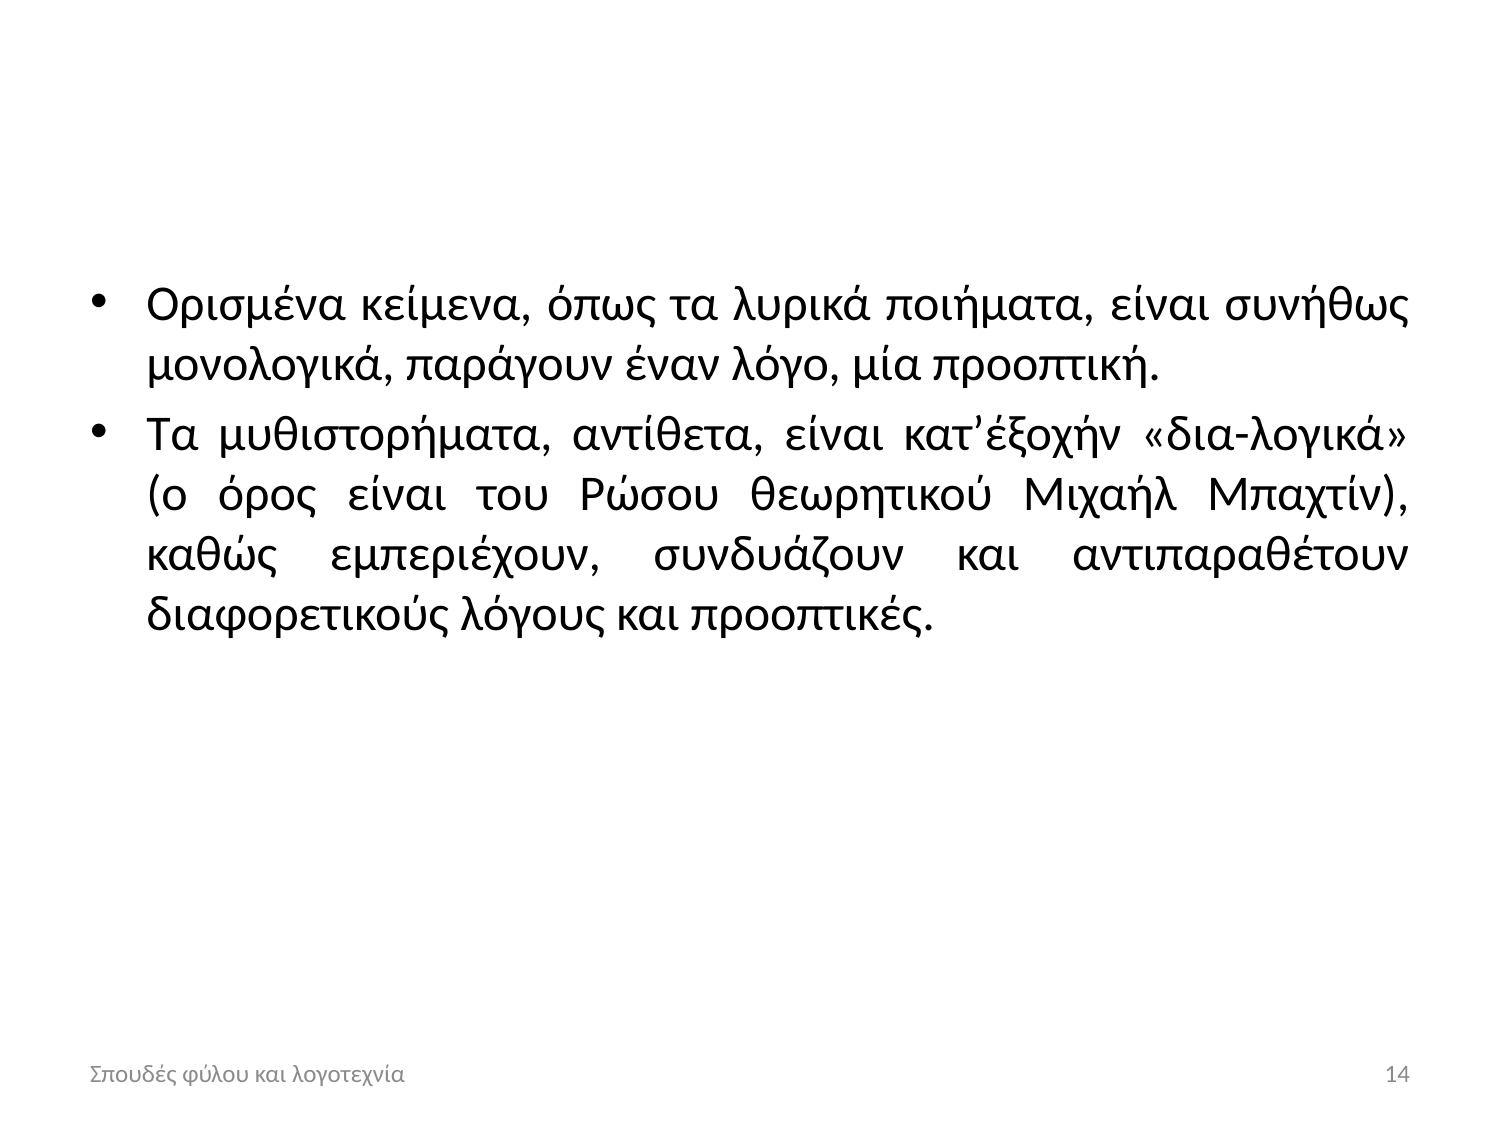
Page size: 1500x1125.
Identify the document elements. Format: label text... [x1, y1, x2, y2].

list Ορισμένα κείμενα, όπως τα λυρικά ποιήματα, είναι συνήθως μονολογικά, παράγουν έναν λόγο, μία προοπτική. Τα μυθιστορήματα, αντίθετα, είναι κατ’έξοχήν «δια-λογικά» (ο όρος είναι του Ρώσου θεωρητικού Μιχαήλ Μπαχτίν), καθώς εμπεριέχουν, συνδυάζουν και αντιπαραθέτουν διαφορετικούς λόγους και προοπτικές. [75, 262, 1425, 1005]
slide_number Σπουδές φύλου και λογοτεχνία [75, 1042, 425, 1103]
slide_number 14 [1074, 1042, 1425, 1103]
